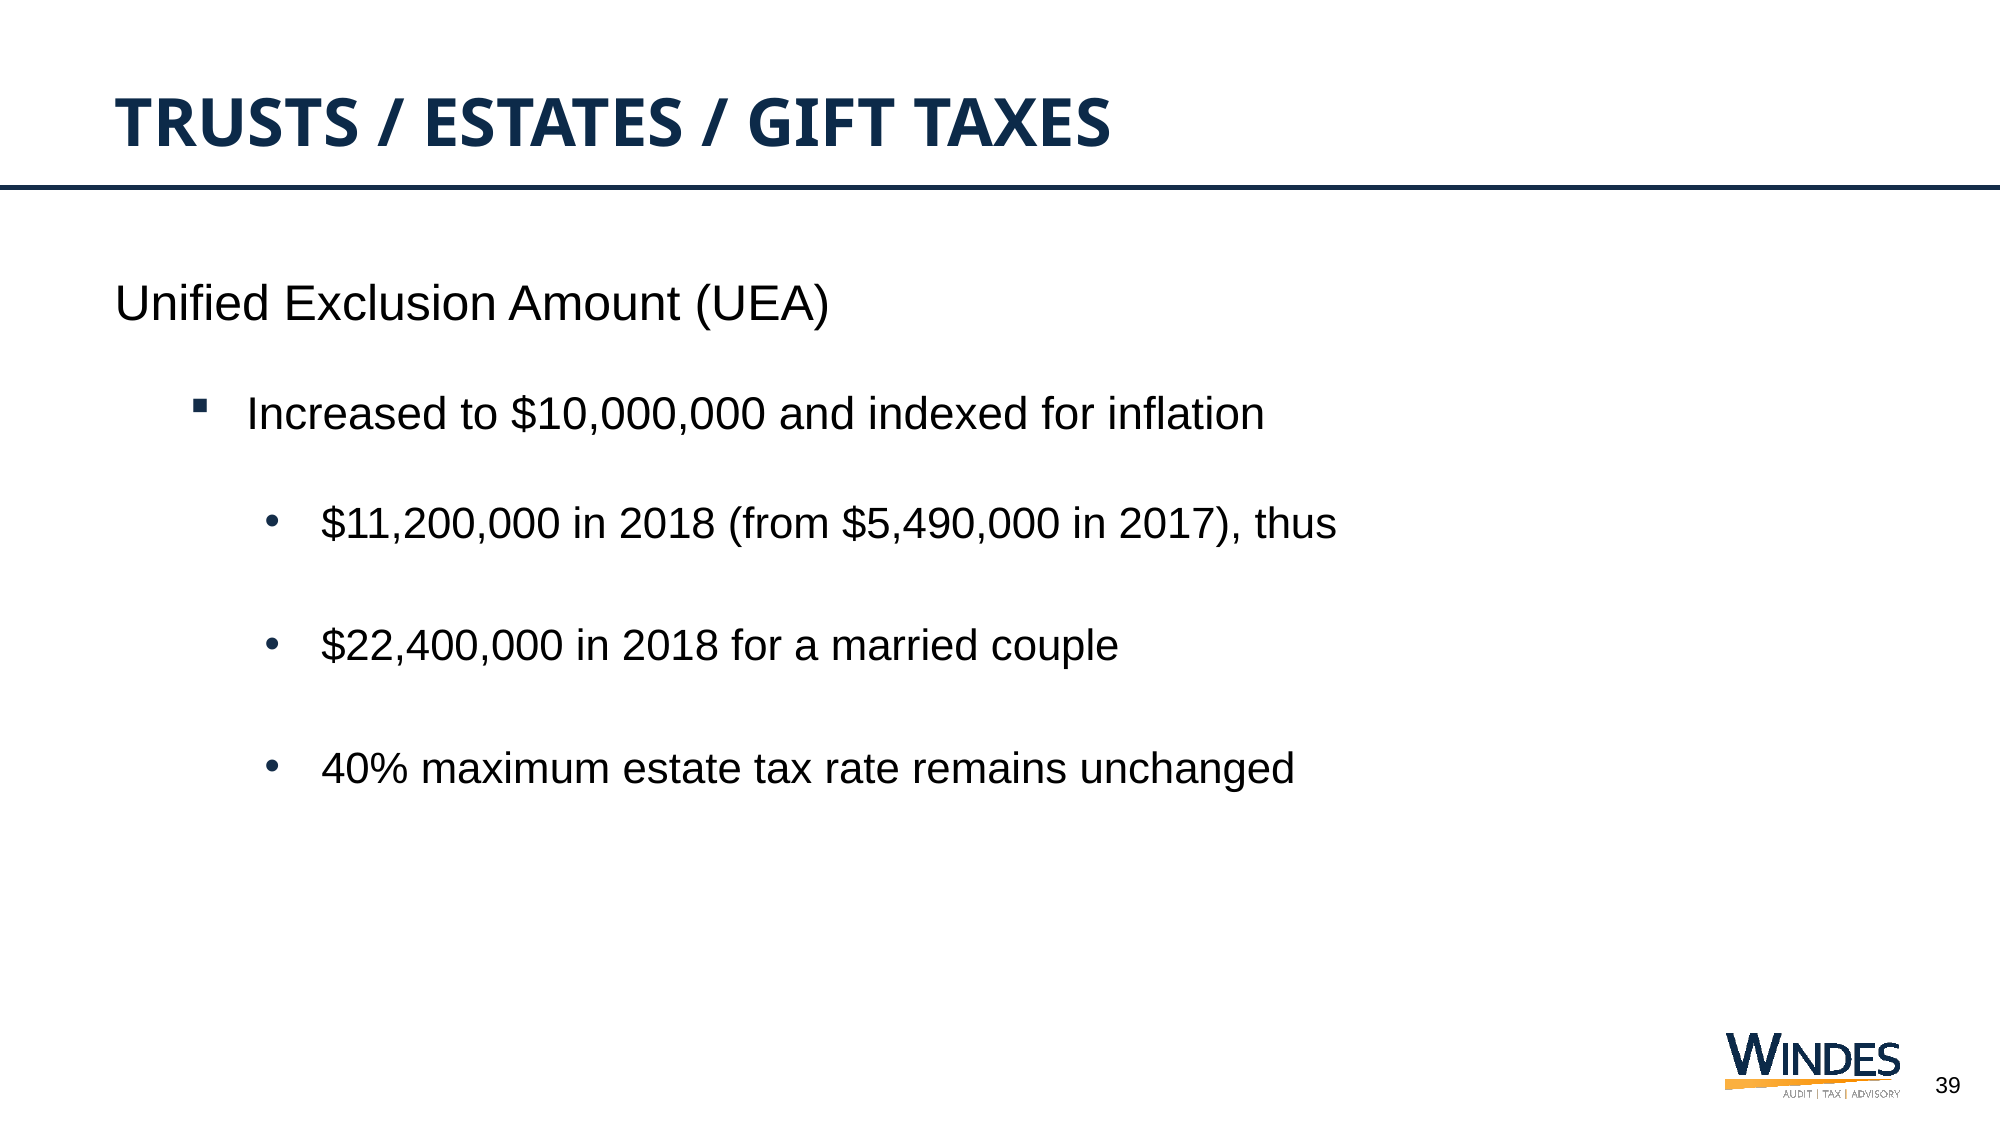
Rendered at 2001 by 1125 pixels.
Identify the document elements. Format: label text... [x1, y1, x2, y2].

title Trusts / Estates / Gift taxes [99, 24, 1767, 168]
text_box Unified Exclusion Amount (UEA) Increased to $10,000,000 and indexed for inflation $11,200,000 in 2018 (from $5,490,000 in 2017), thus $22,400,000 in 2018 for a married couple 40% maximum estate tax rate remains unchanged [99, 262, 1900, 1046]
picture [1725, 1046, 1900, 1099]
